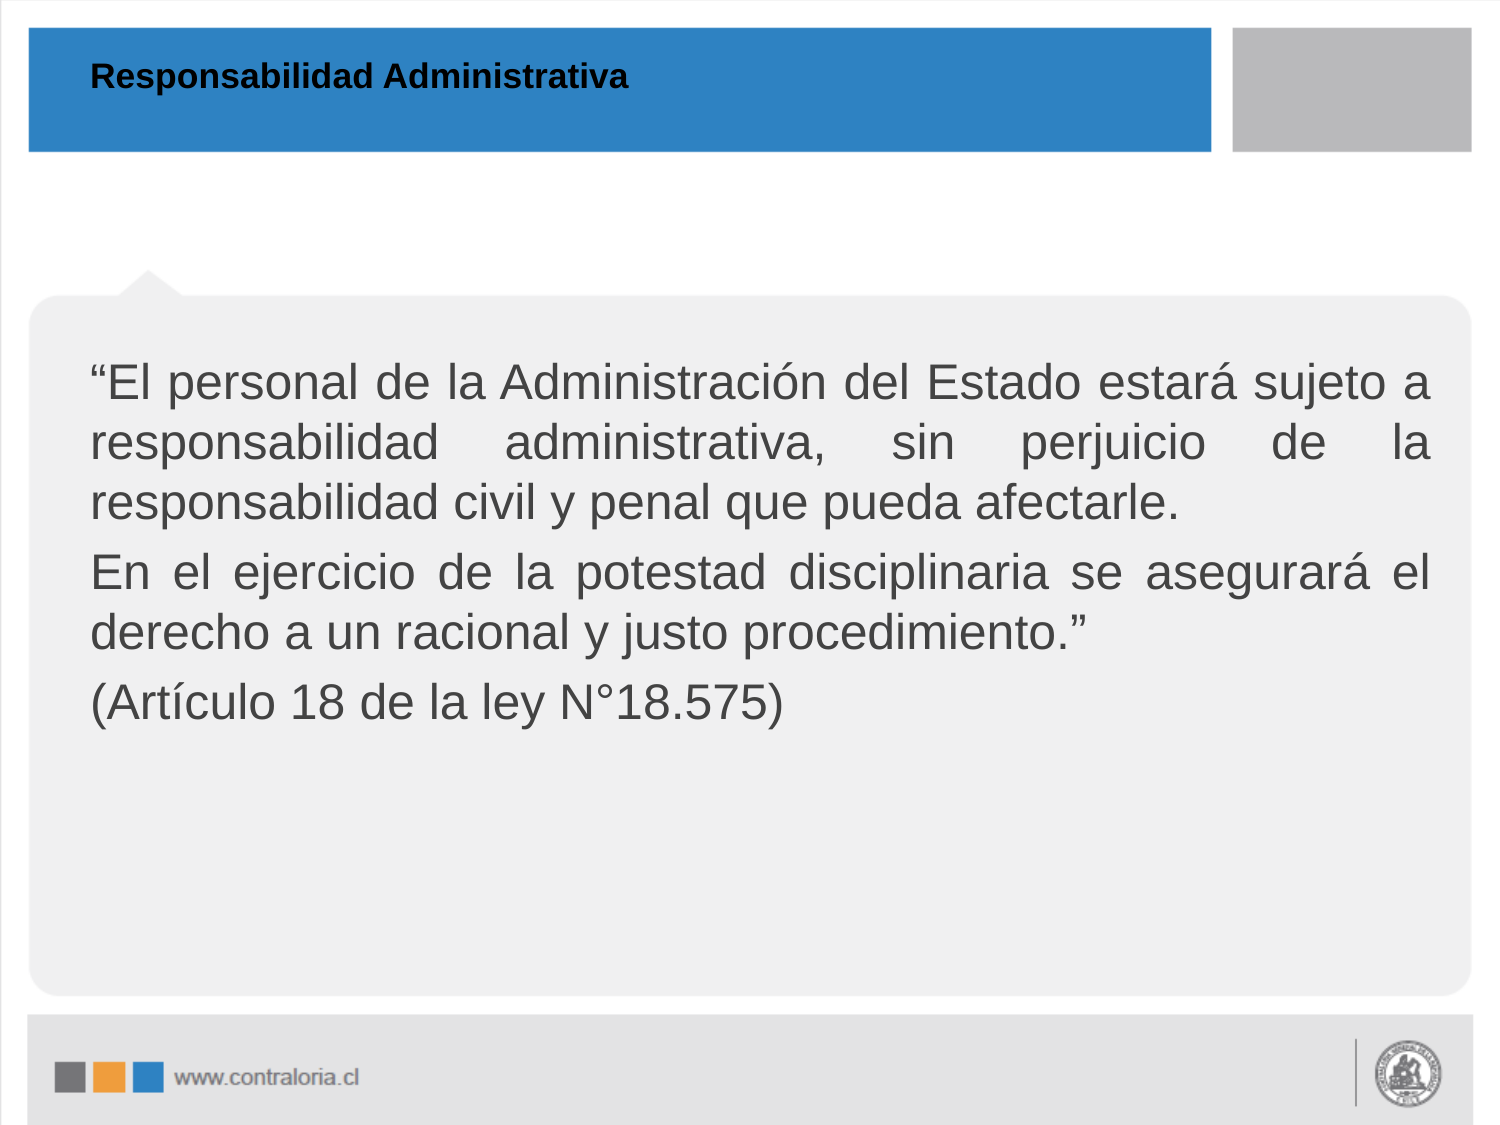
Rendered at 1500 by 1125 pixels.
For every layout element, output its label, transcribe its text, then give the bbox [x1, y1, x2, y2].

title Responsabilidad Administrativa [74, 44, 1098, 147]
picture [0, 0, 1500, 1125]
list “El personal de la Administración del Estado estará sujeto a responsabilidad administrativa, sin perjuicio de la responsabilidad civil y penal que pueda afectarle. En el ejercicio de la potestad disciplinaria se asegurará el derecho a un racional y justo procedimiento.” (Artículo 18 de la ley N°18.575) [74, 341, 1447, 968]
